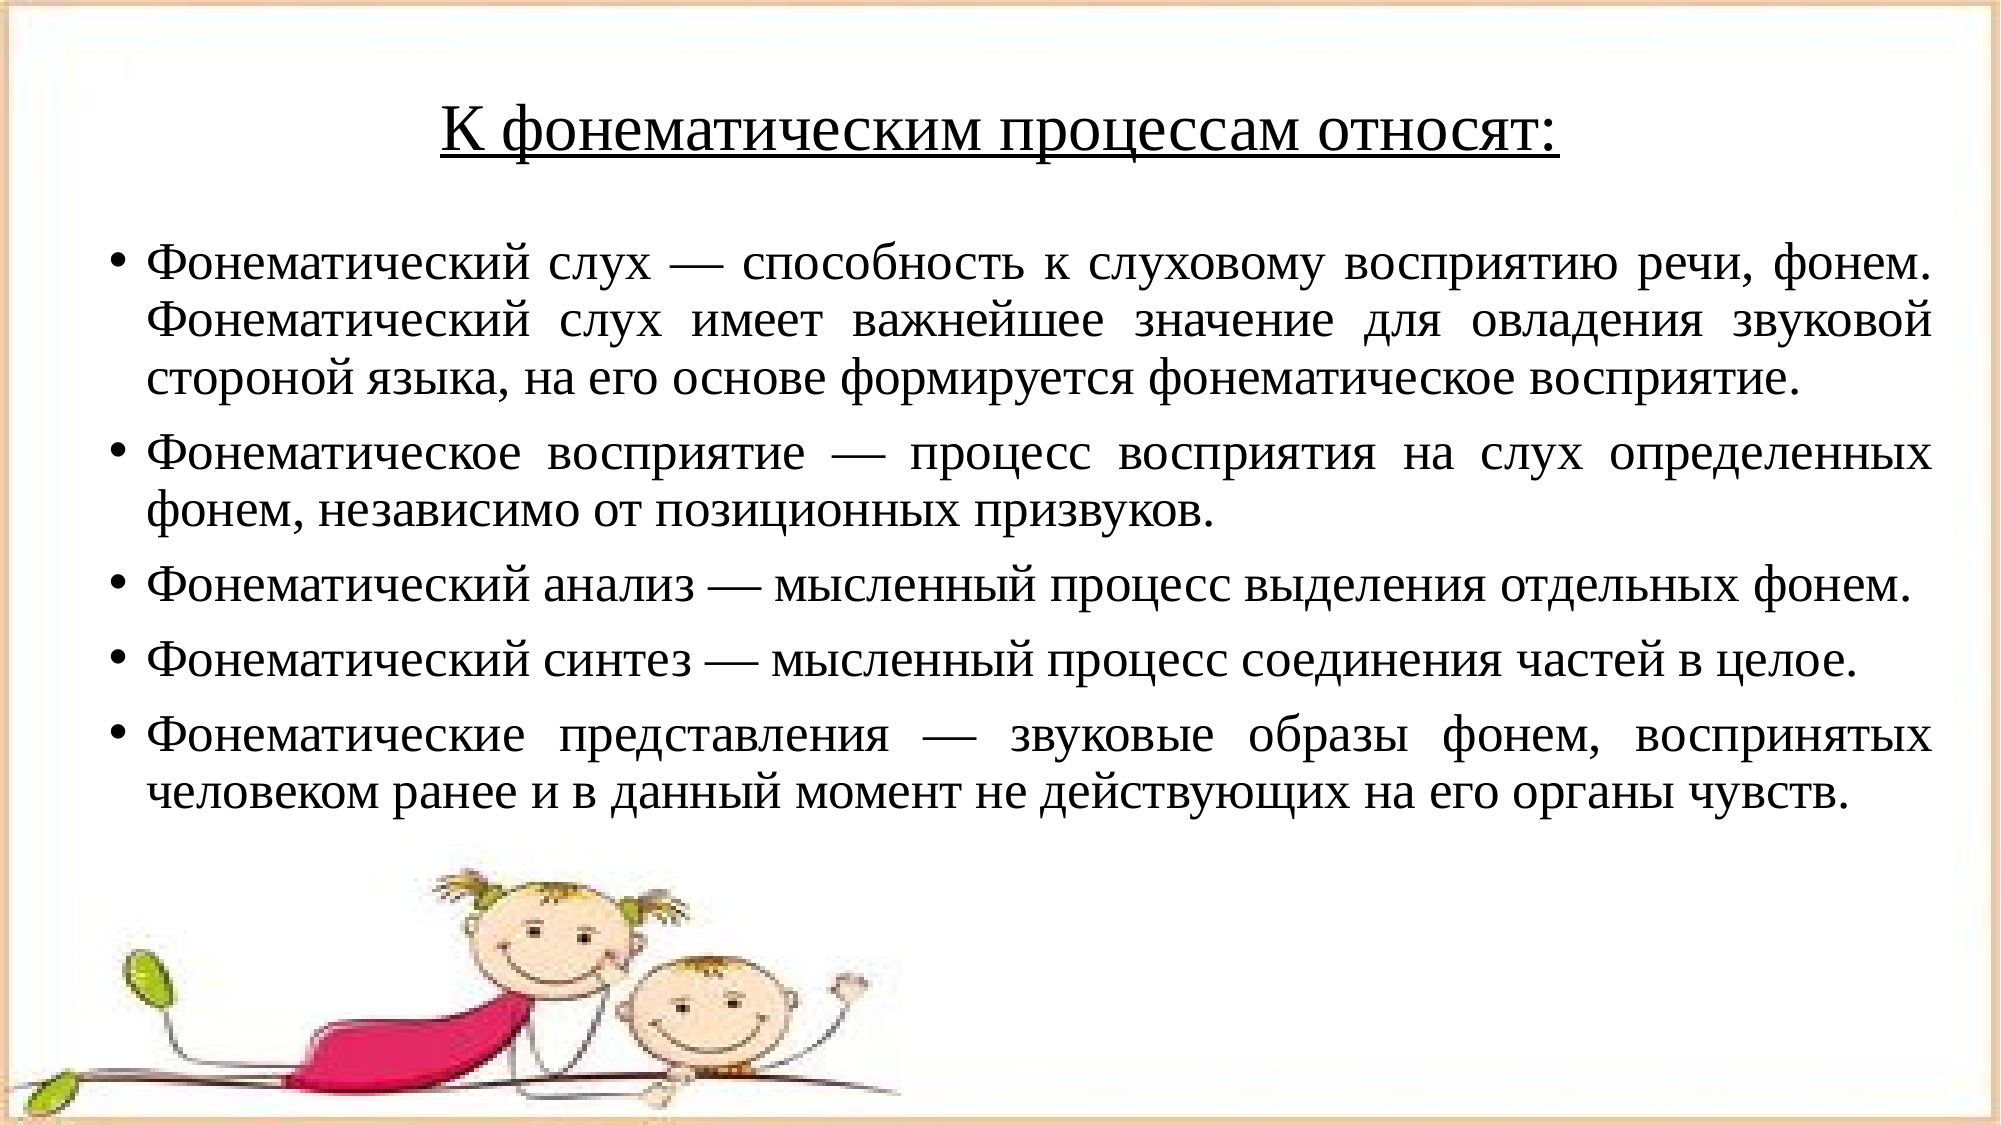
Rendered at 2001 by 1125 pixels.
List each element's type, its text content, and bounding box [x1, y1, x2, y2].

picture [0, 0, 2001, 1125]
title К фонематическим процессам относят: [137, 59, 1863, 226]
list Фонематический слух — способность к слуховому восприятию речи, фонем. Фонематический слух имеет важнейшее значение для овладения звуковой стороной языка, на его основе формируется фонематическое восприятие. Фонематическое восприятие — процесс восприятия на слух определенных фонем, независимо от позиционных призвуков. Фонематический анализ — мысленный процесс выделения отдельных фонем. Фонематический синтез — мысленный процесс соединения частей в целое. Фонематические представления — звуковые образы фонем, воспринятых человеком ранее и в данный момент не действующих на его органы чувств. [93, 226, 1949, 940]
